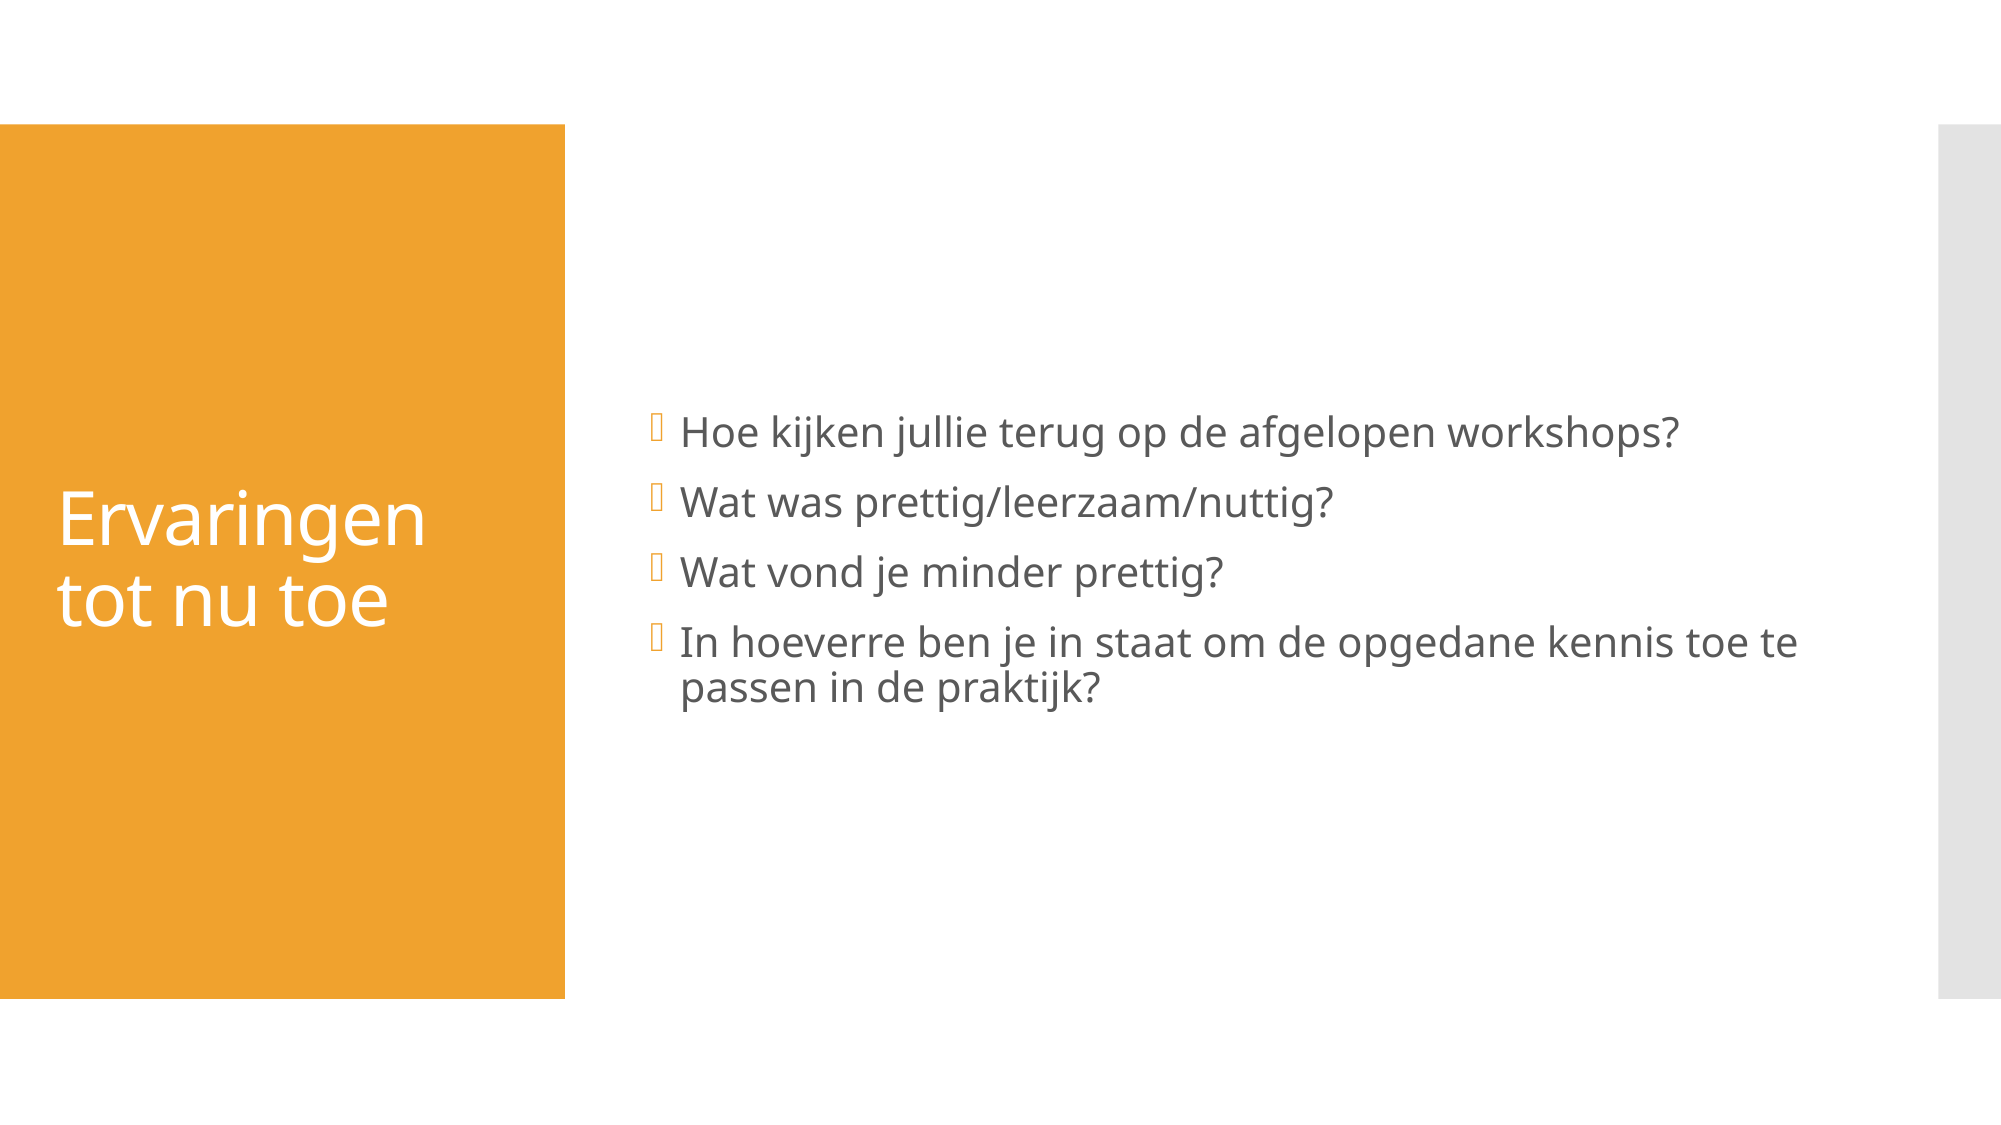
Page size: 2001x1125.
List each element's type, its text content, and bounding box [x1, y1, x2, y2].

title Ervaringen tot nu toe [41, 184, 525, 940]
list Hoe kijken jullie terug op de afgelopen workshops? Wat was prettig/leerzaam/nuttig? Wat vond je minder prettig? In hoeverre ben je in staat om de opgedane kennis toe te passen in de praktijk? [634, 141, 1835, 982]
